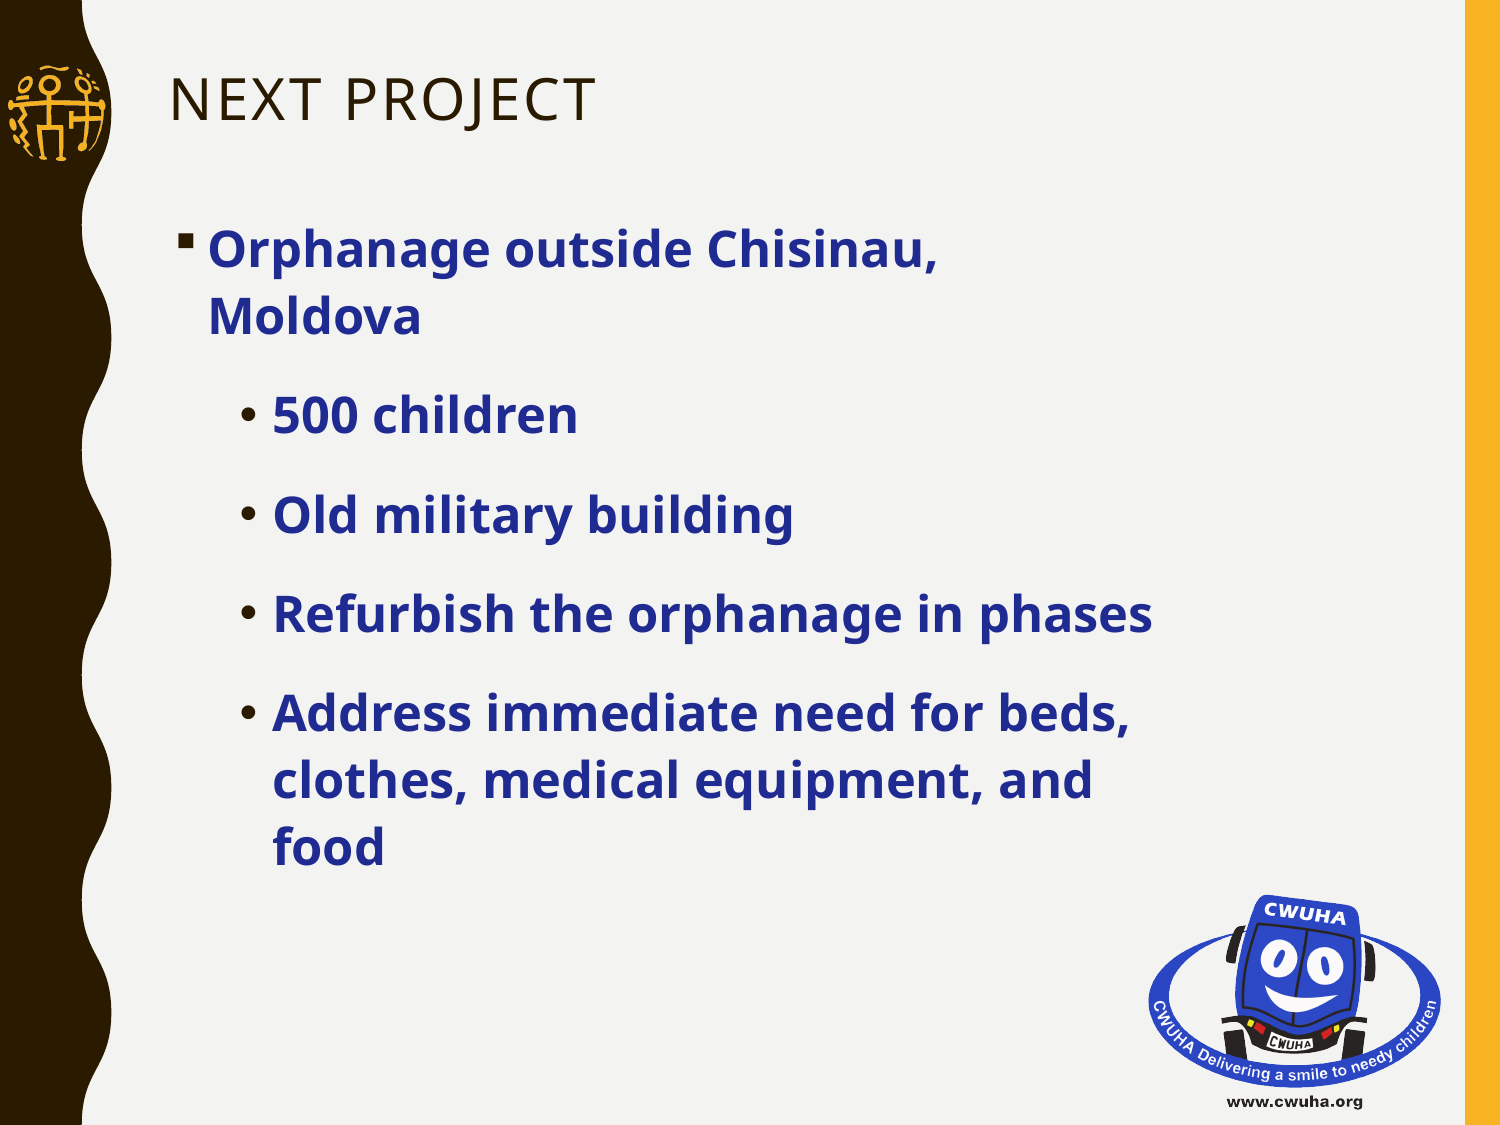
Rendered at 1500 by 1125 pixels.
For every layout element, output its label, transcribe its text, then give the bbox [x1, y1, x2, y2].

title Next project [154, 62, 1407, 161]
list Orphanage outside Chisinau, Moldova 500 children Old military building Refurbish the orphanage in phases Address immediate need for beds, clothes, medical equipment, and food [159, 203, 1176, 941]
picture [1124, 883, 1453, 1120]
picture [0, 20, 148, 204]
